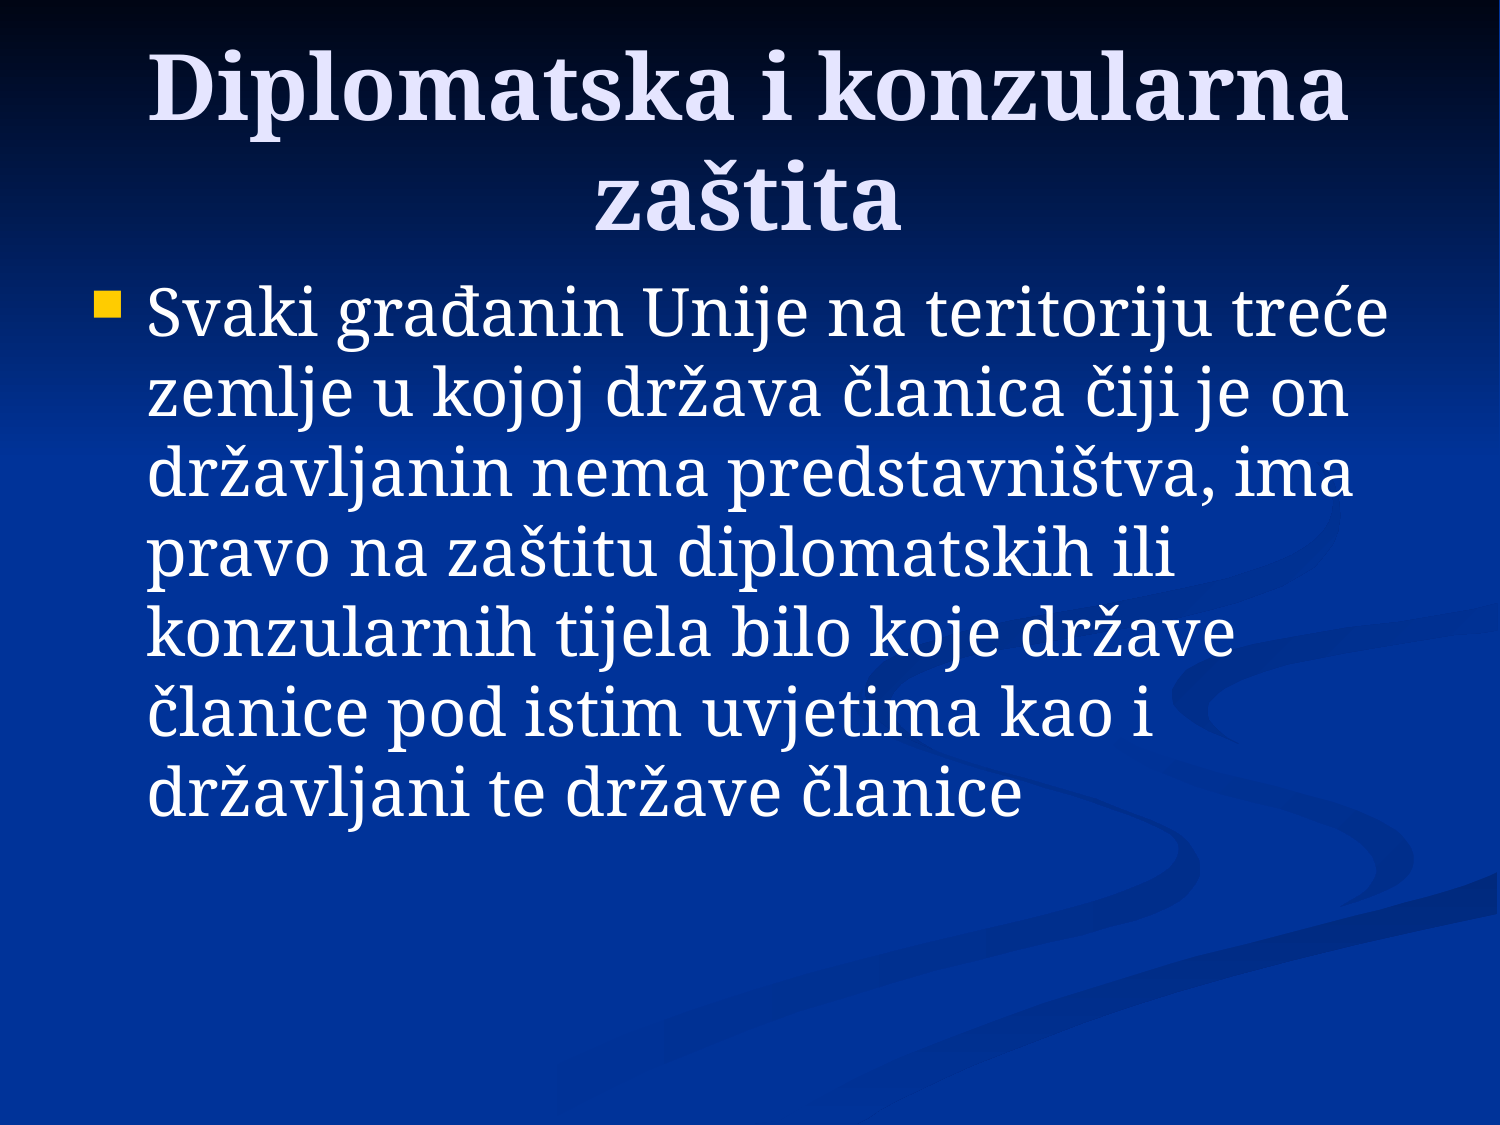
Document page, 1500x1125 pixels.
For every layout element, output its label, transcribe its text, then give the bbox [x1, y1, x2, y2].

title Diplomatska i konzularna zaštita [75, 45, 1425, 233]
list Svaki građanin Unije na teritoriju treće zemlje u kojoj država članica čiji je on državljanin nema predstavništva, ima pravo na zaštitu diplomatskih ili konzularnih tijela bilo koje države članice pod istim uvjetima kao i državljani te države članice [75, 262, 1425, 1005]
